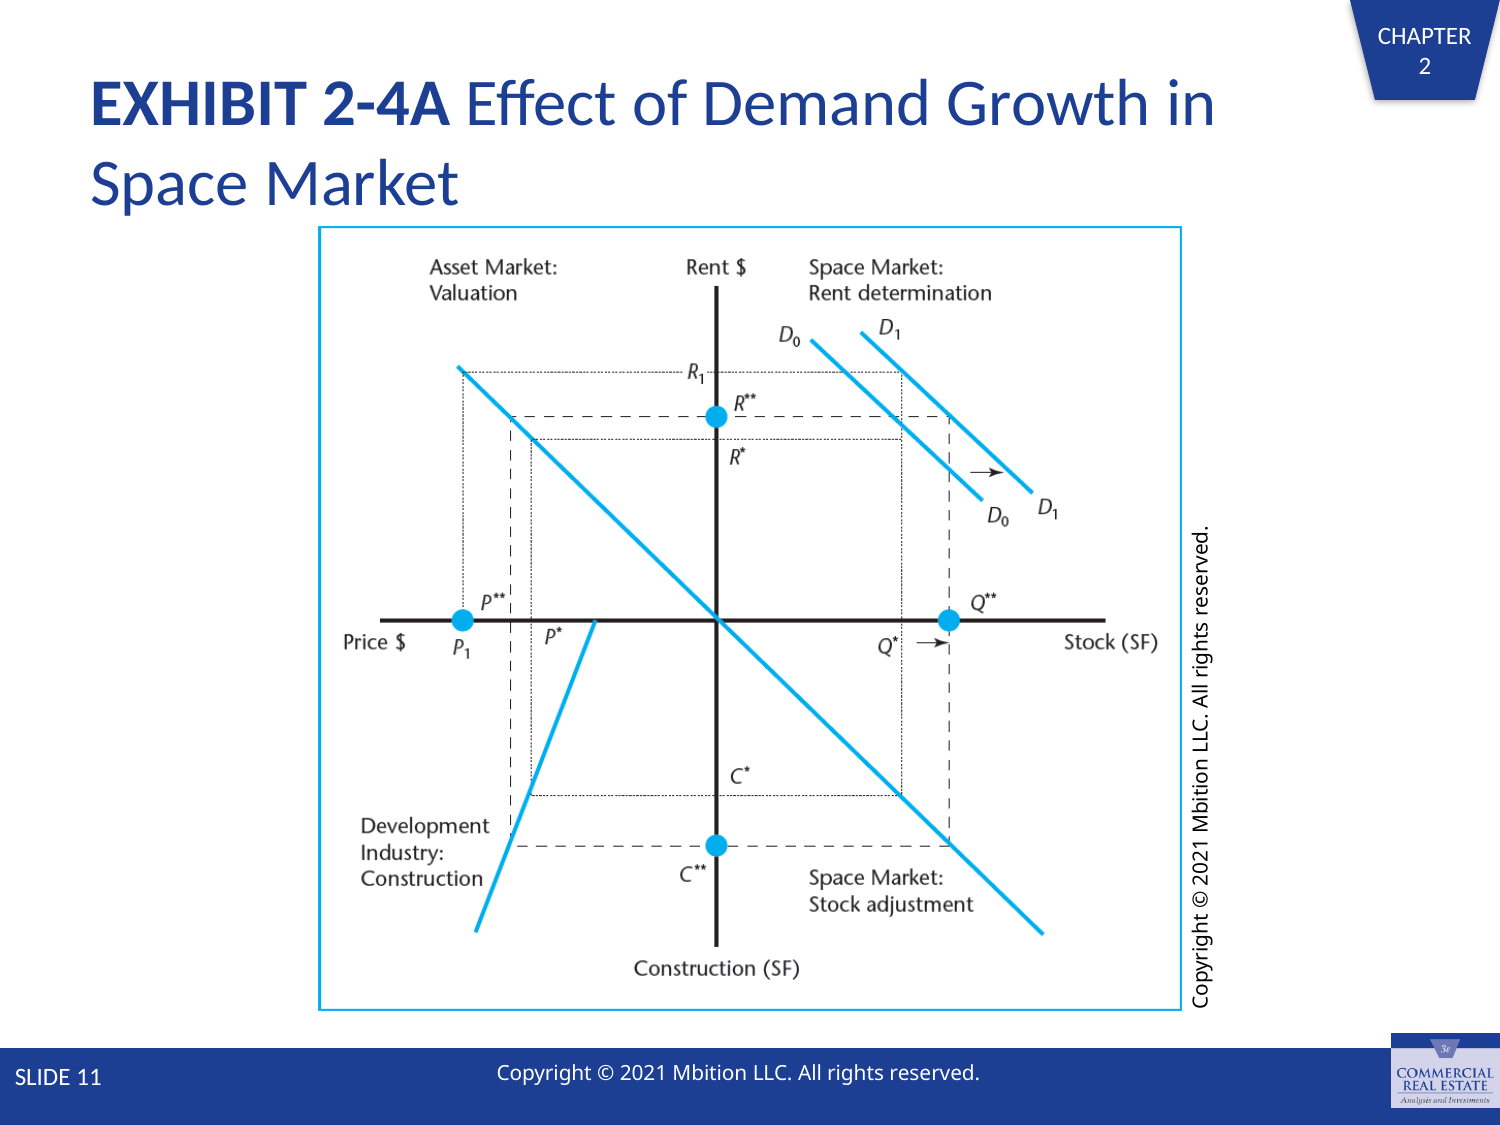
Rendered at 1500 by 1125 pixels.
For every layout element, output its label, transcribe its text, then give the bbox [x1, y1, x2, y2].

title EXHIBIT 2-4A Effect of Demand Growth in Space Market [75, 45, 1375, 233]
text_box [316, 224, 1221, 1015]
picture [1391, 1033, 1500, 1108]
slide_number SLIDE 11 [0, 1052, 350, 1113]
